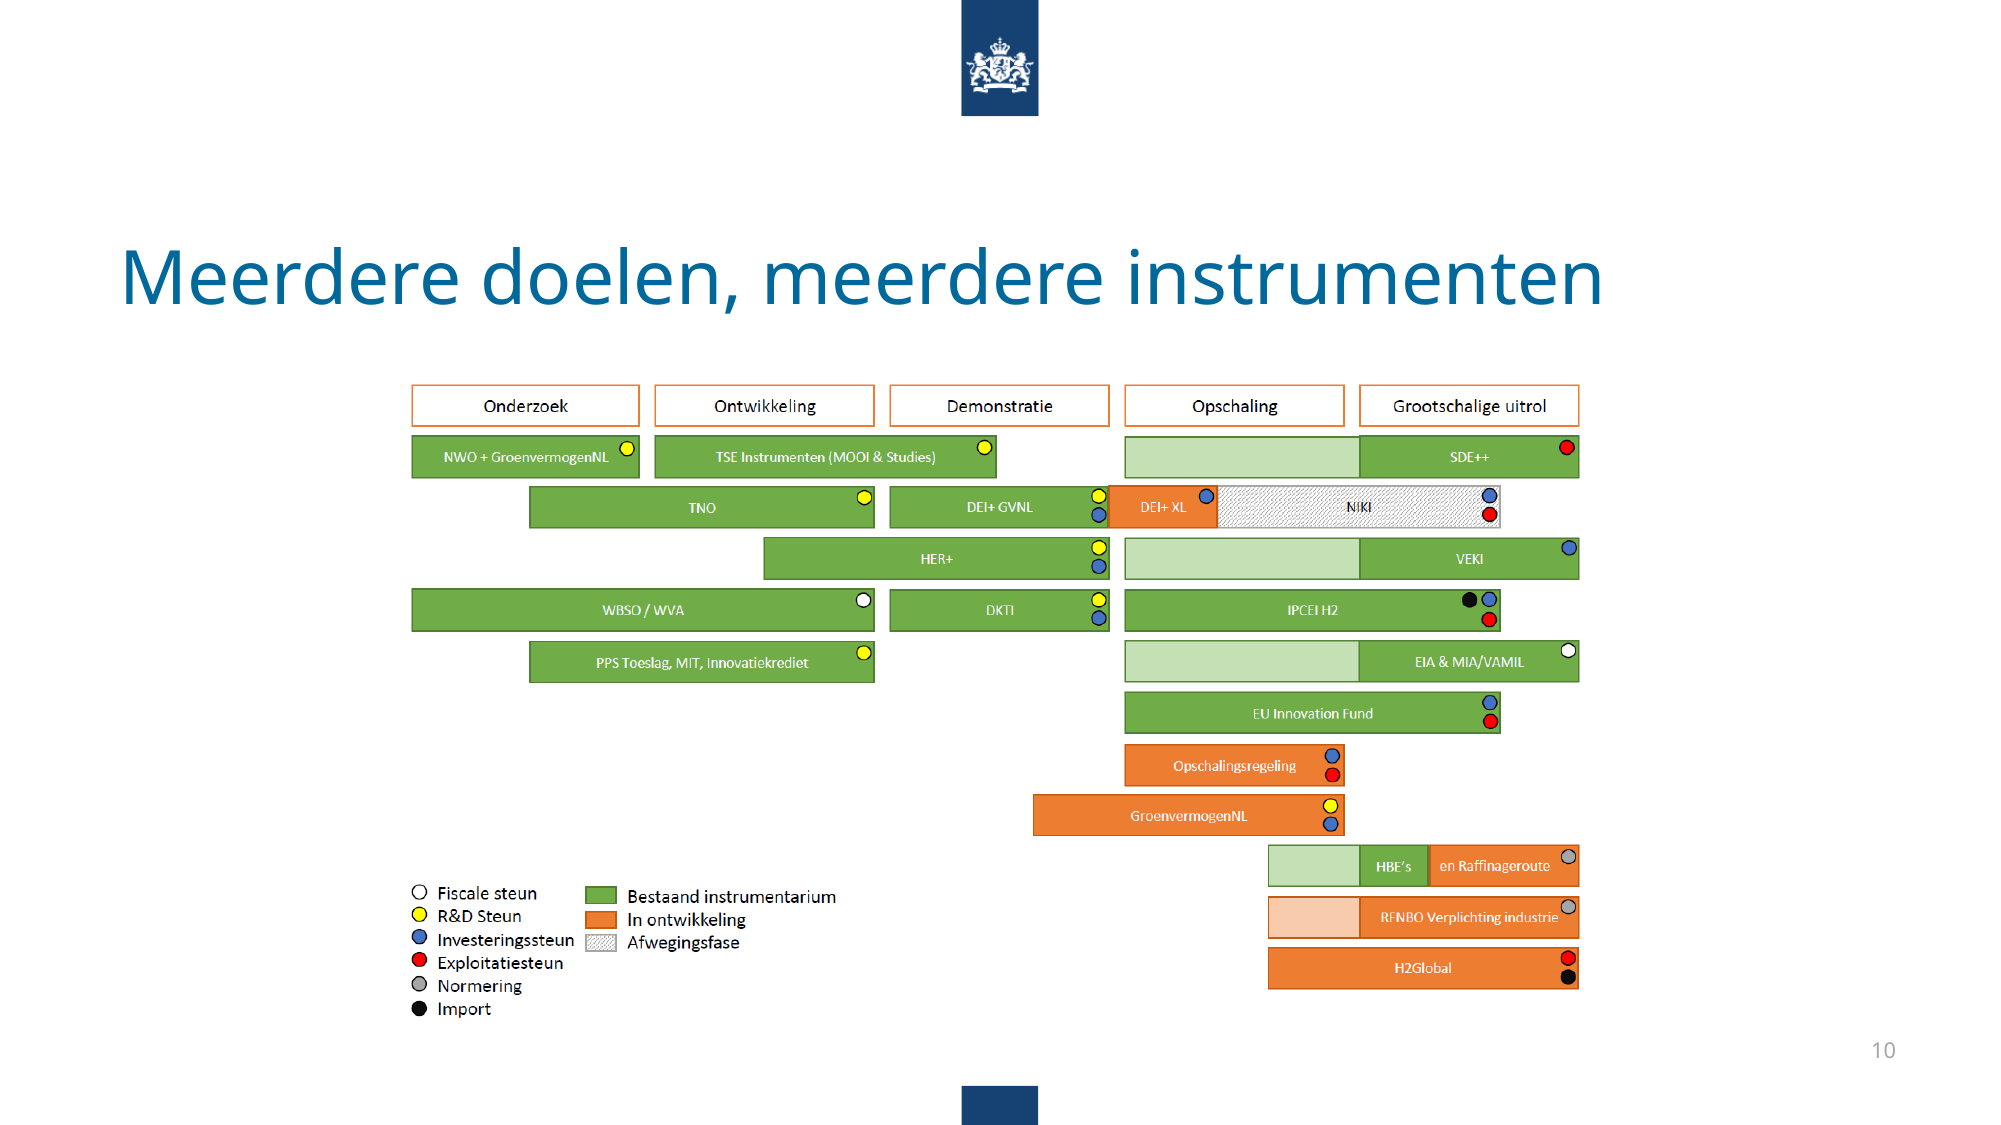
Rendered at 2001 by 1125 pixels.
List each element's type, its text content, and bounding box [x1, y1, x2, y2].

title Meerdere doelen, meerdere instrumenten [104, 172, 1897, 329]
picture [0, 0, 2001, 175]
slide_number 10 [1074, 1020, 1897, 1074]
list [402, 375, 1598, 1021]
